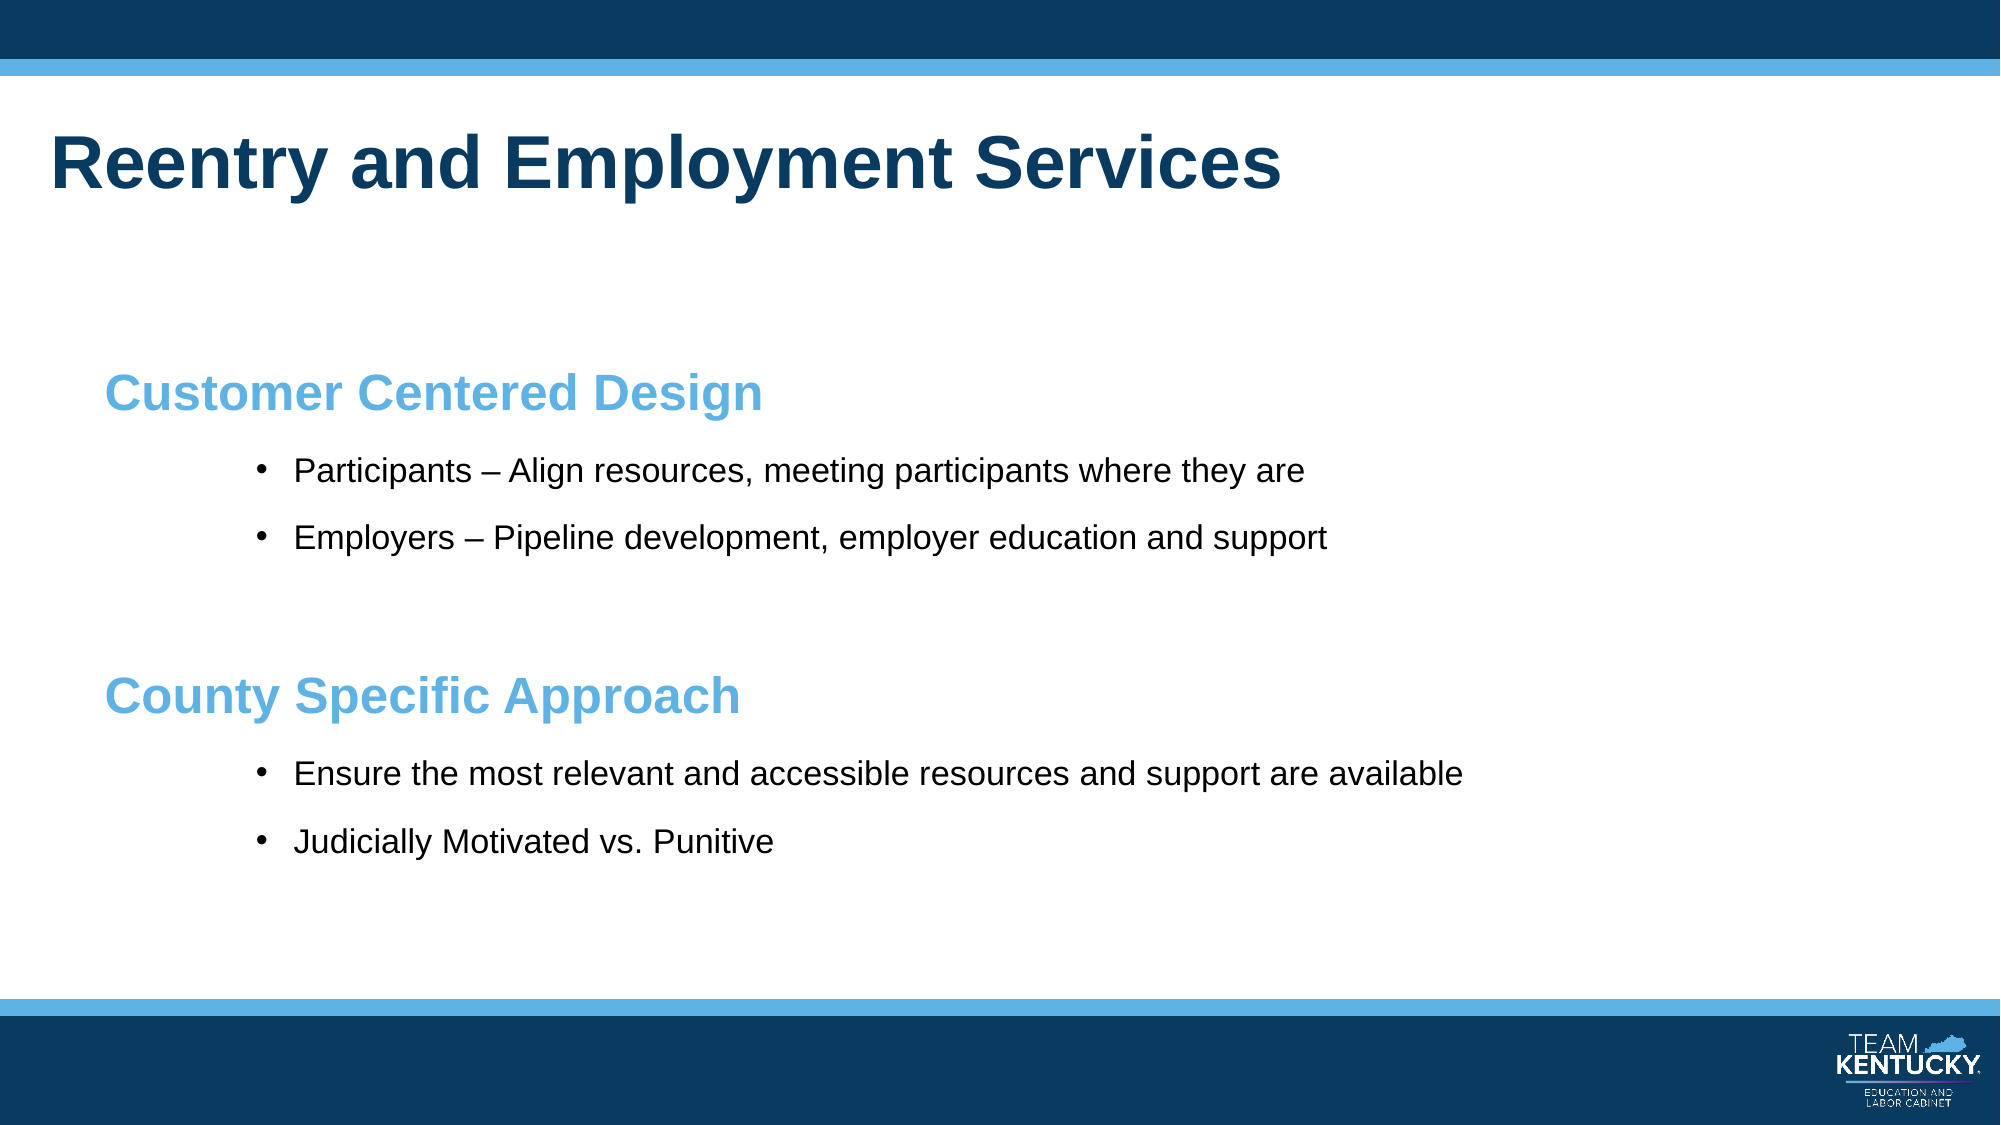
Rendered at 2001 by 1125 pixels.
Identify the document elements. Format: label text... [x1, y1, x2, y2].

text_box Reentry and Employment Services [35, 105, 1964, 211]
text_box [0, 0, 2000, 76]
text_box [0, 1000, 2000, 1125]
list Customer Centered Design Participants – Align resources, meeting participants where they are Employers – Pipeline development, employer education and support County Specific Approach Ensure the most relevant and accessible resources and support are available Judicially Motivated vs. Punitive [89, 321, 1911, 876]
